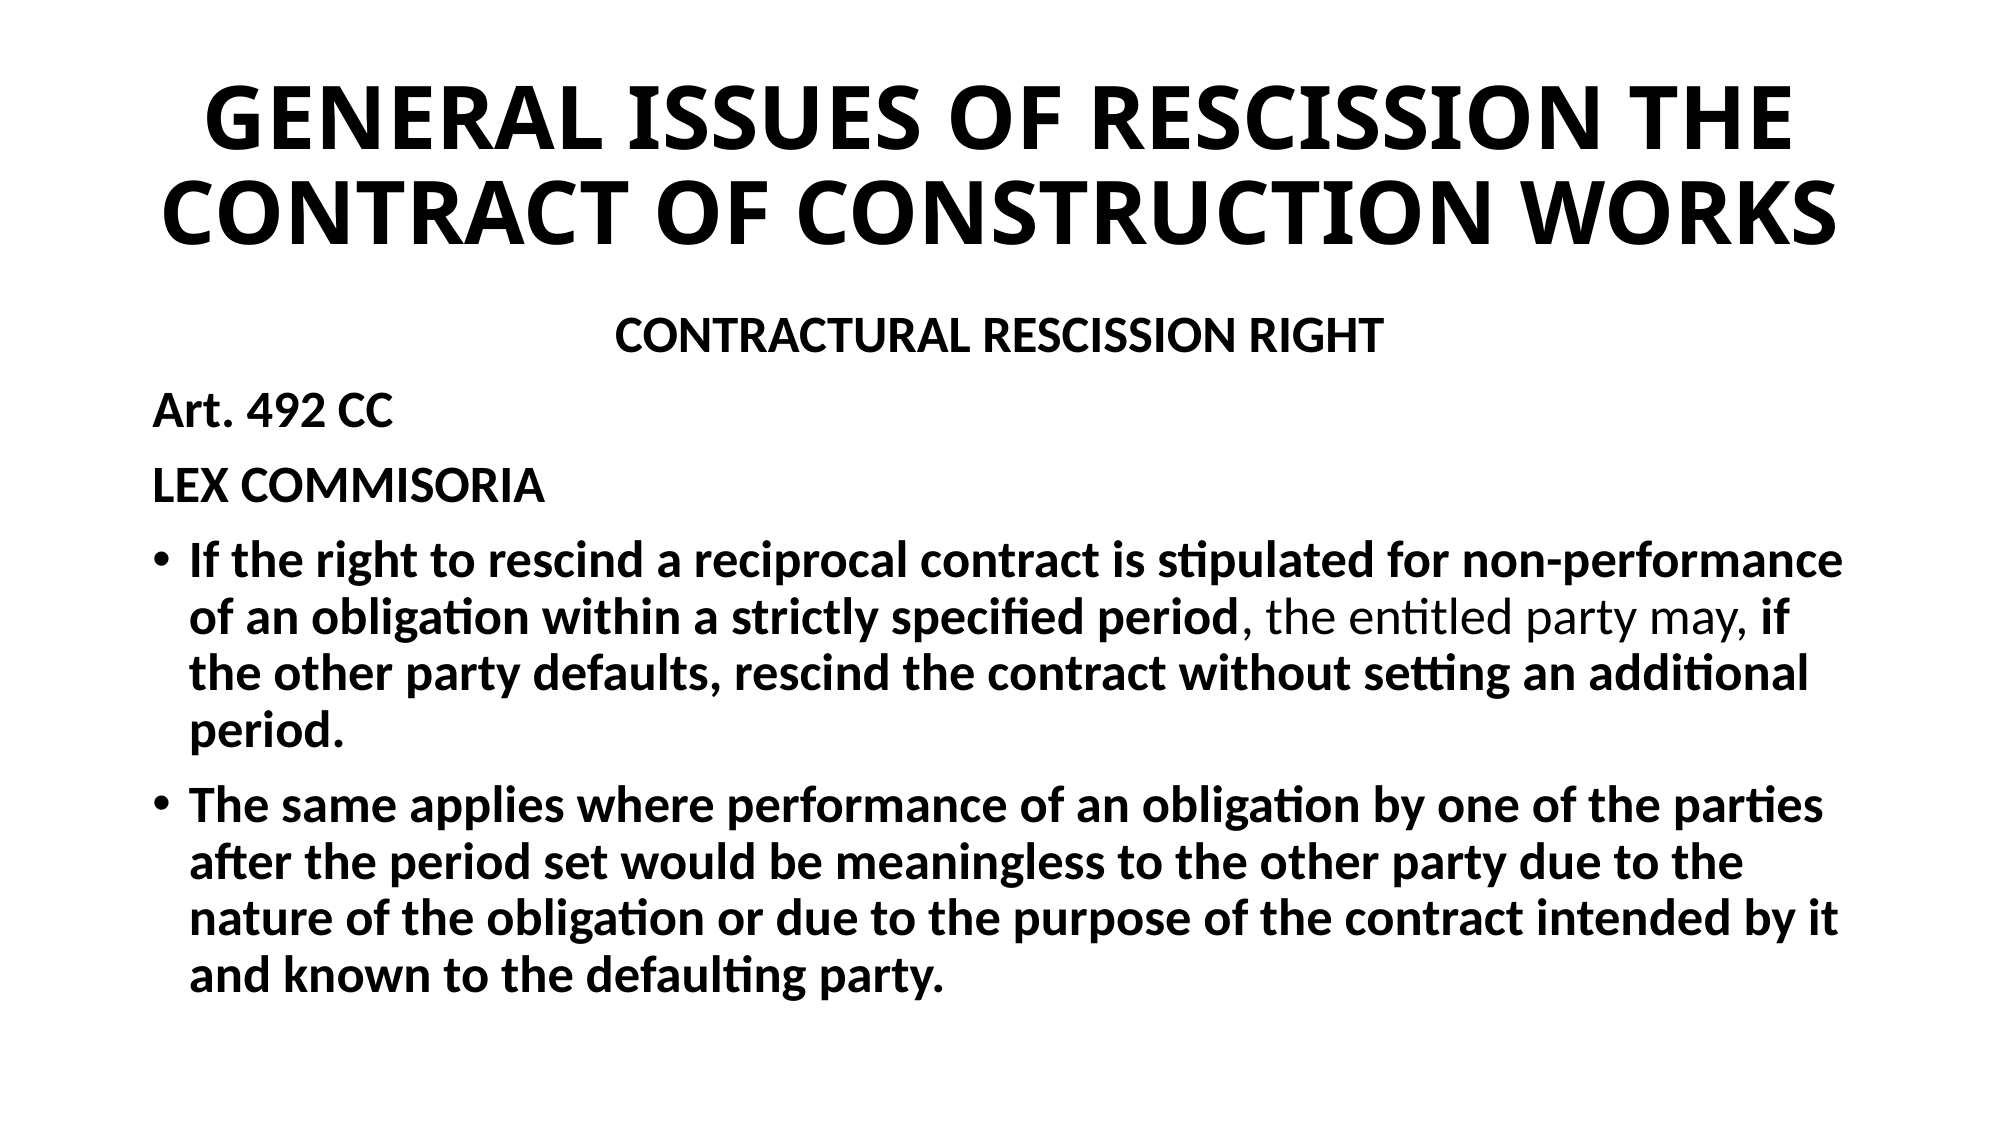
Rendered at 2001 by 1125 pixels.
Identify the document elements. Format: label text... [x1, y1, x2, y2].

title GENERAL ISSUES OF RESCISSION THE CONTRACT OF CONSTRUCTION WORKS [137, 59, 1863, 278]
list CONTRACTURAL RESCISSION RIGHT Art. 492 CC LEX COMMISORIA If the right to rescind a reciprocal contract is stipulated for non-performance of an obligation within a strictly specified period, the entitled party may, if the other party defaults, rescind the contract without setting an additional period. The same applies where performance of an obligation by one of the parties after the period set would be meaningless to the other party due to the nature of the obligation or due to the purpose of the contract intended by it and known to the defaulting party. [137, 299, 1863, 1014]
